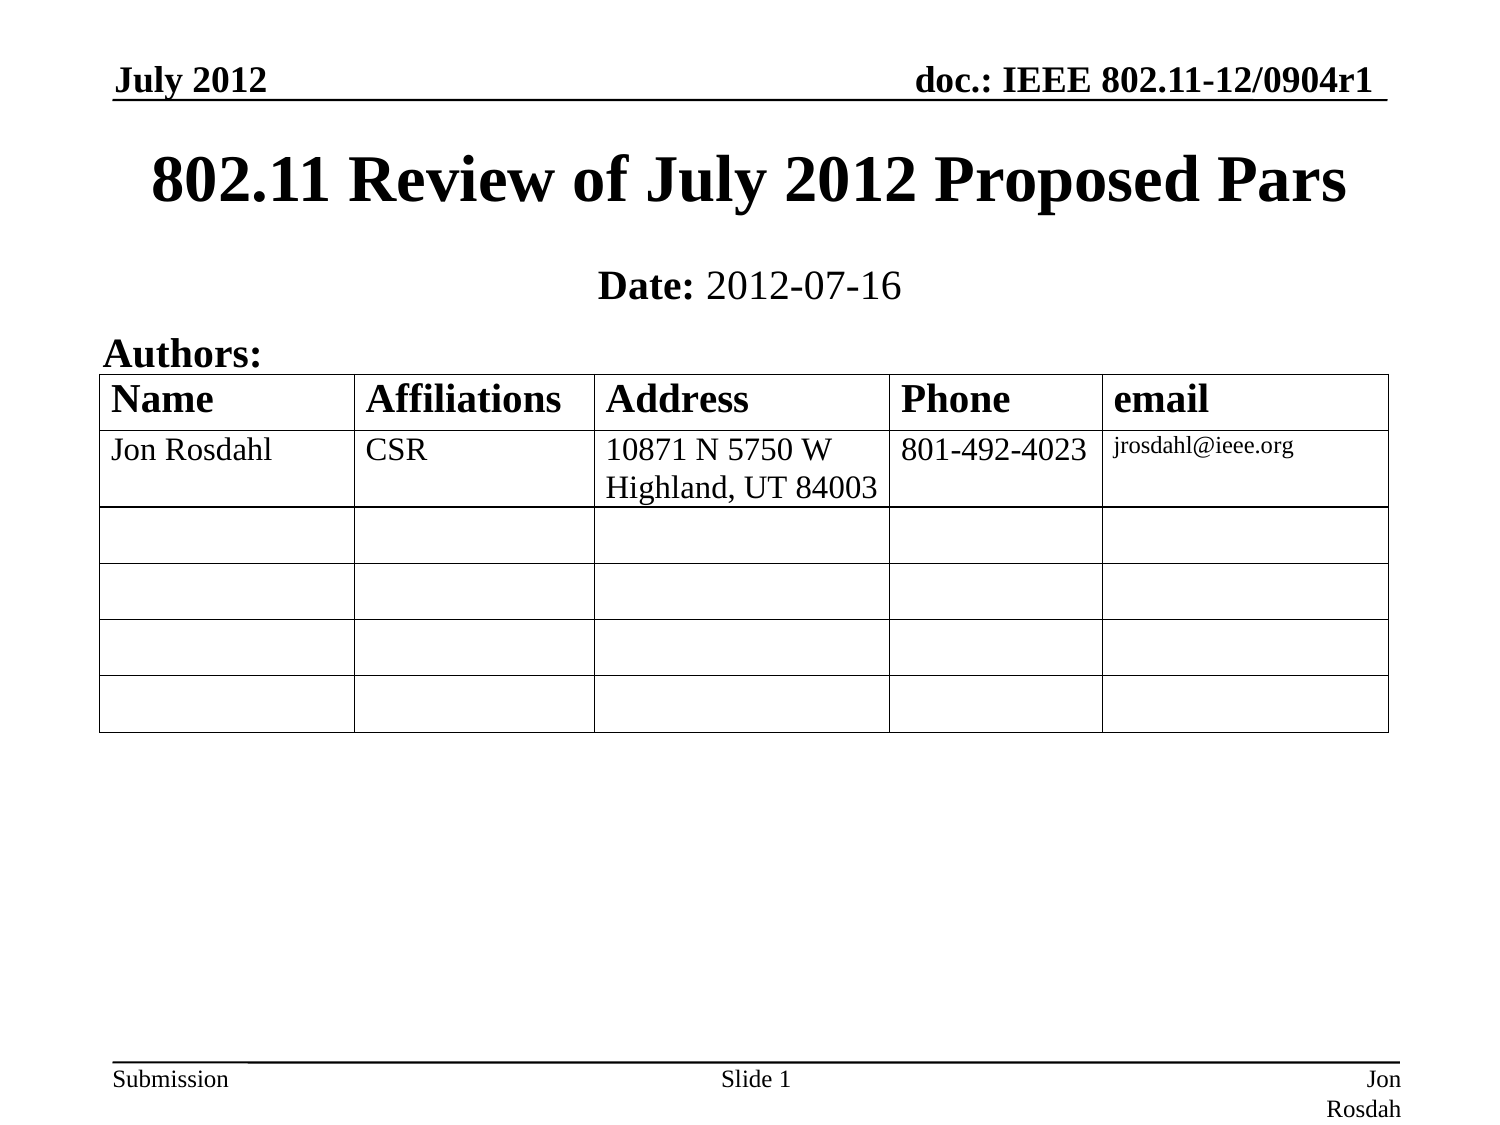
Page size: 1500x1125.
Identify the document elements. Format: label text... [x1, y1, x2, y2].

list Date: 2012-07-16 [112, 249, 1388, 313]
text_box Authors: [87, 318, 325, 372]
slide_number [114, 54, 290, 101]
footer Jon Rosdahl (CSR) [1324, 1061, 1402, 1093]
slide_number Slide 1 [712, 1061, 800, 1093]
title 802.11 Review of July 2012 Proposed Pars [112, 112, 1388, 238]
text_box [84, 373, 1416, 785]
